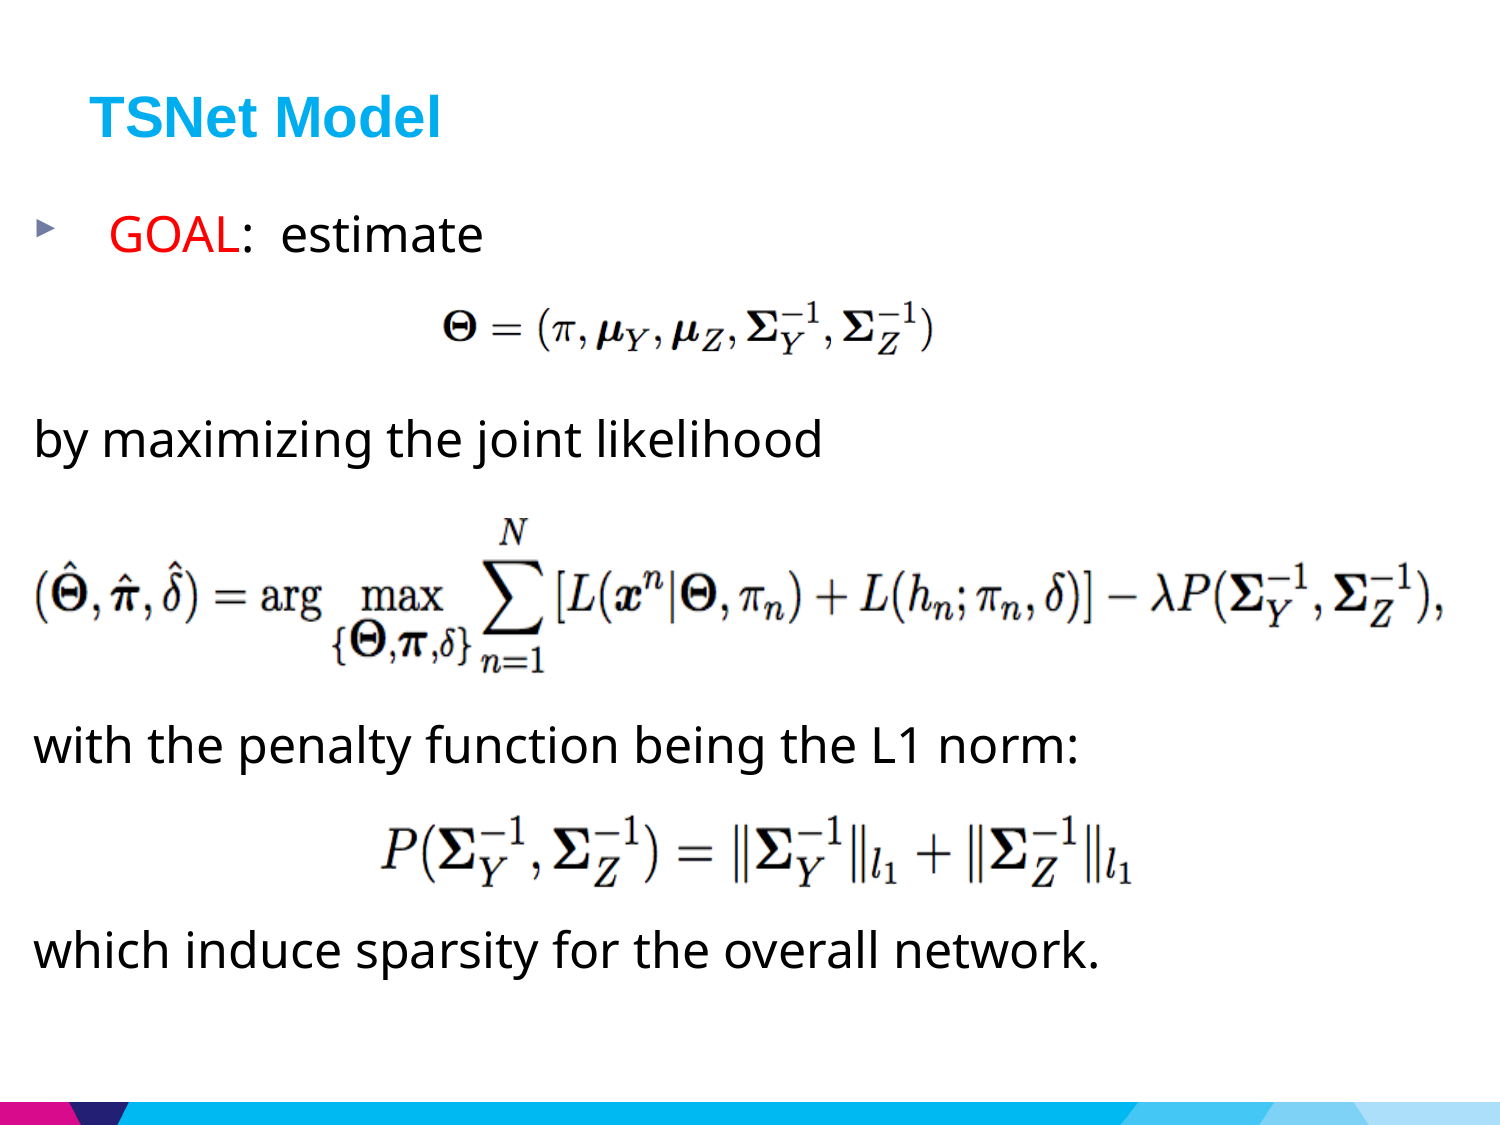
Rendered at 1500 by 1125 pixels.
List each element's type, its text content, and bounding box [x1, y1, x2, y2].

picture [437, 282, 938, 376]
picture [377, 787, 1140, 919]
picture [0, 1102, 127, 1125]
text_box TSNet Model [74, 71, 1425, 175]
text_box GOAL: estimate by maximizing the joint likelihood with the penalty function being the L1 norm: which induce sparsity for the overall network. [18, 108, 1500, 457]
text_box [24, 518, 1494, 713]
picture [1122, 1102, 1500, 1125]
